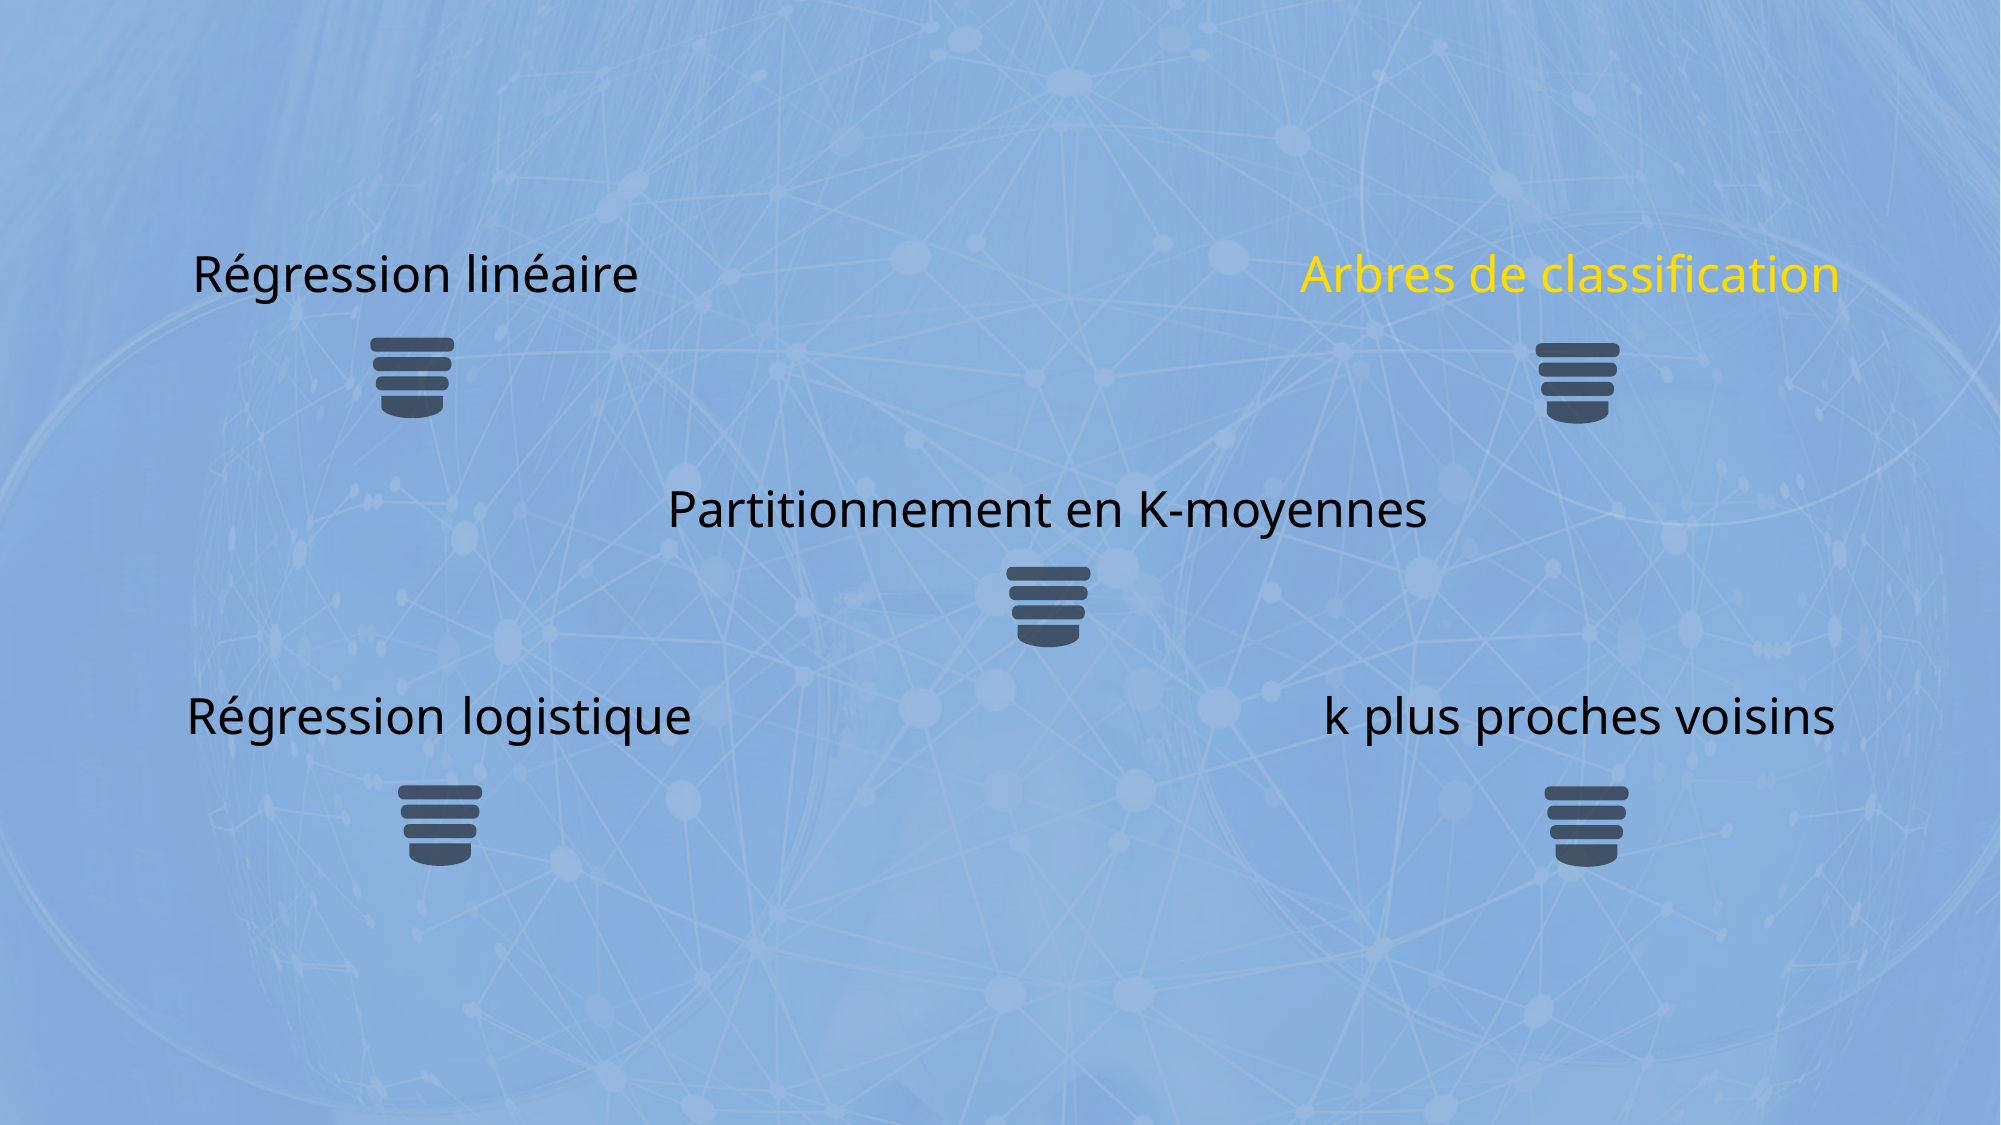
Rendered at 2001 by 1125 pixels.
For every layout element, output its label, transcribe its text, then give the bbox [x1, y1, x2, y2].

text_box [1544, 786, 1629, 867]
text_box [1006, 566, 1091, 648]
text_box k plus proches voisins [1308, 677, 1865, 752]
text_box Régression logistique [172, 677, 708, 752]
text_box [370, 337, 455, 419]
text_box Régression linéaire [177, 234, 655, 310]
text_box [1535, 343, 1620, 424]
text_box Arbres de classification [1285, 234, 1870, 310]
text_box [398, 785, 483, 866]
text_box Partitionnement en K-moyennes [652, 469, 1445, 545]
